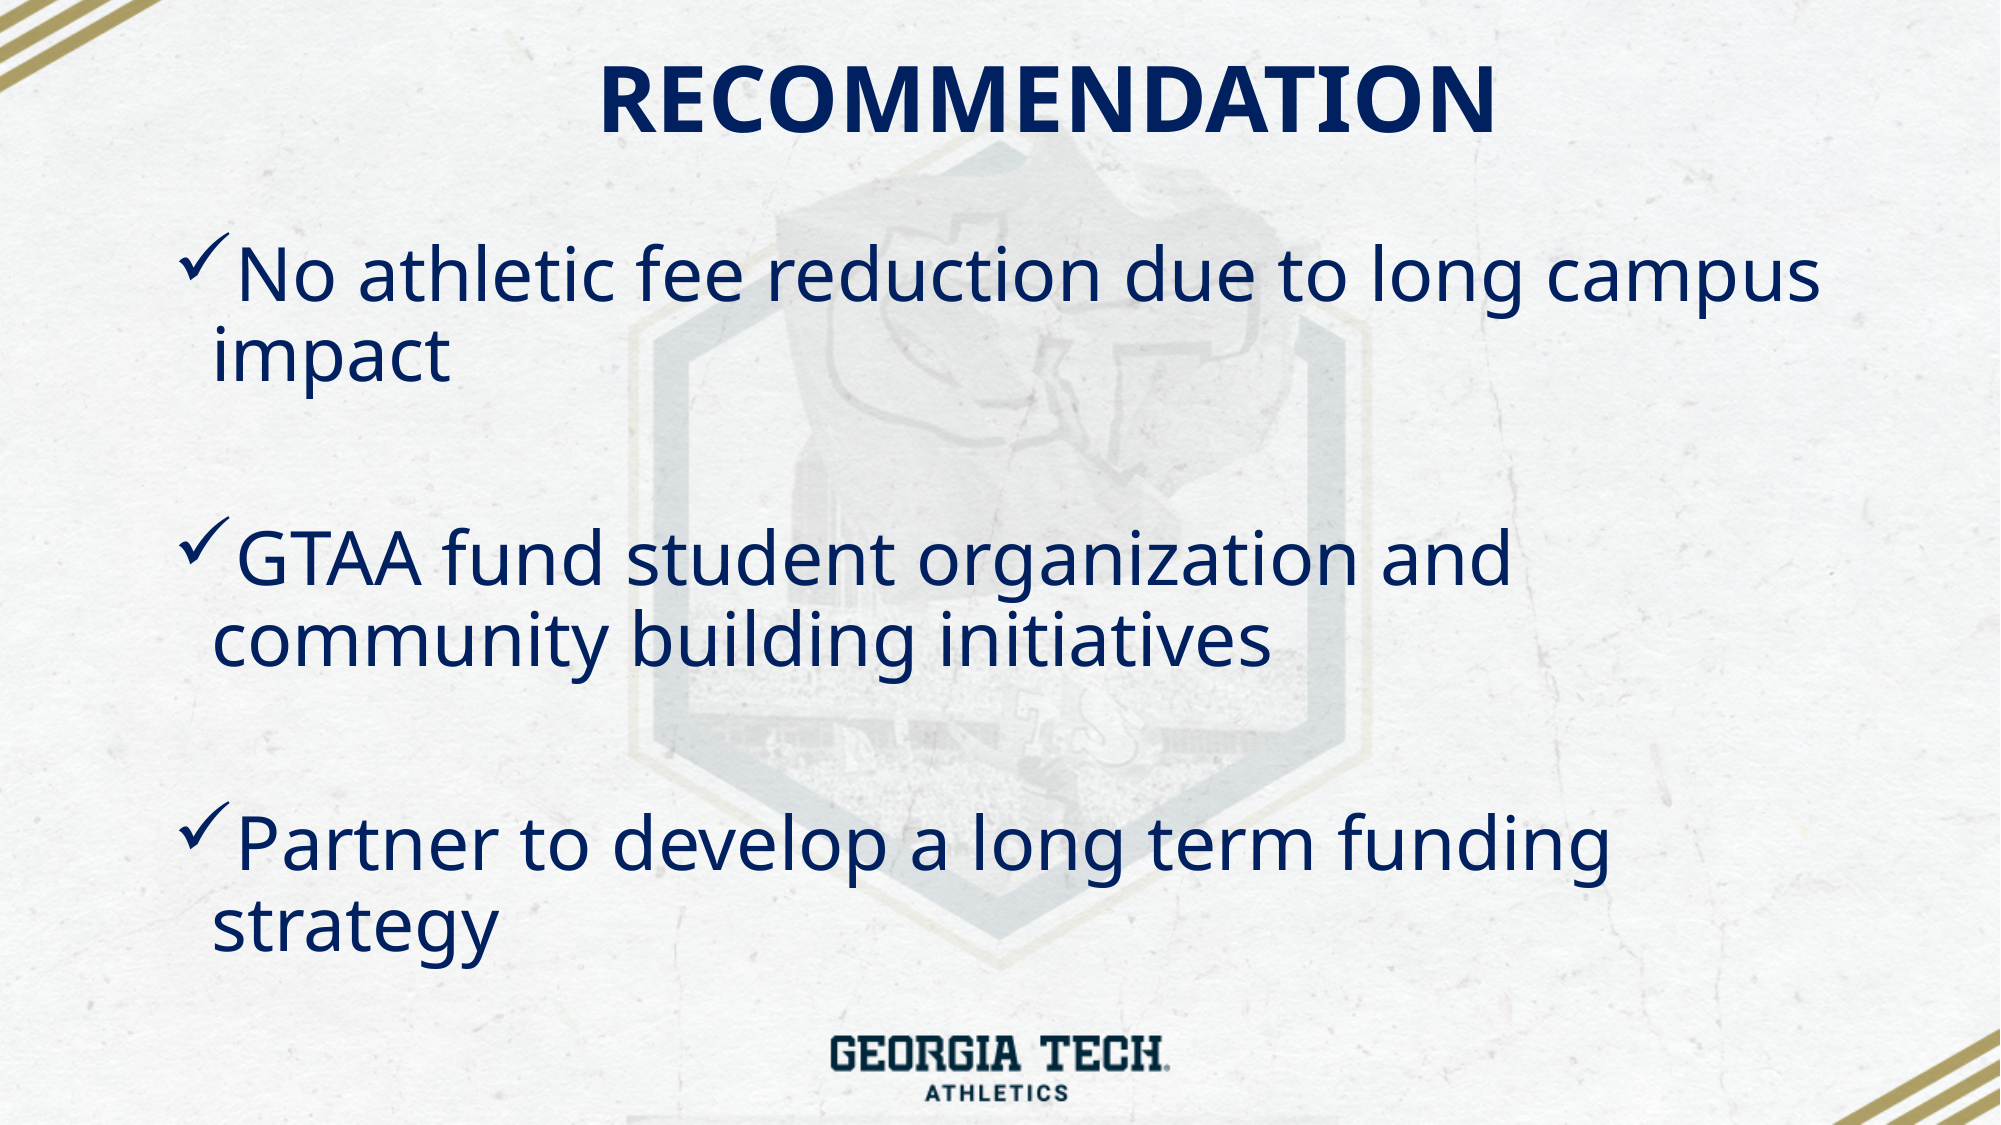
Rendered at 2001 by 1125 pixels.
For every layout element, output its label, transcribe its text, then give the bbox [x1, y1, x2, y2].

title RECOMMENDATION [326, 45, 1772, 160]
picture [0, 0, 2000, 1125]
list No athletic fee reduction due to long campus impact GTAA fund student organization and community building initiatives Partner to develop a long term funding strategy [158, 228, 1879, 1002]
